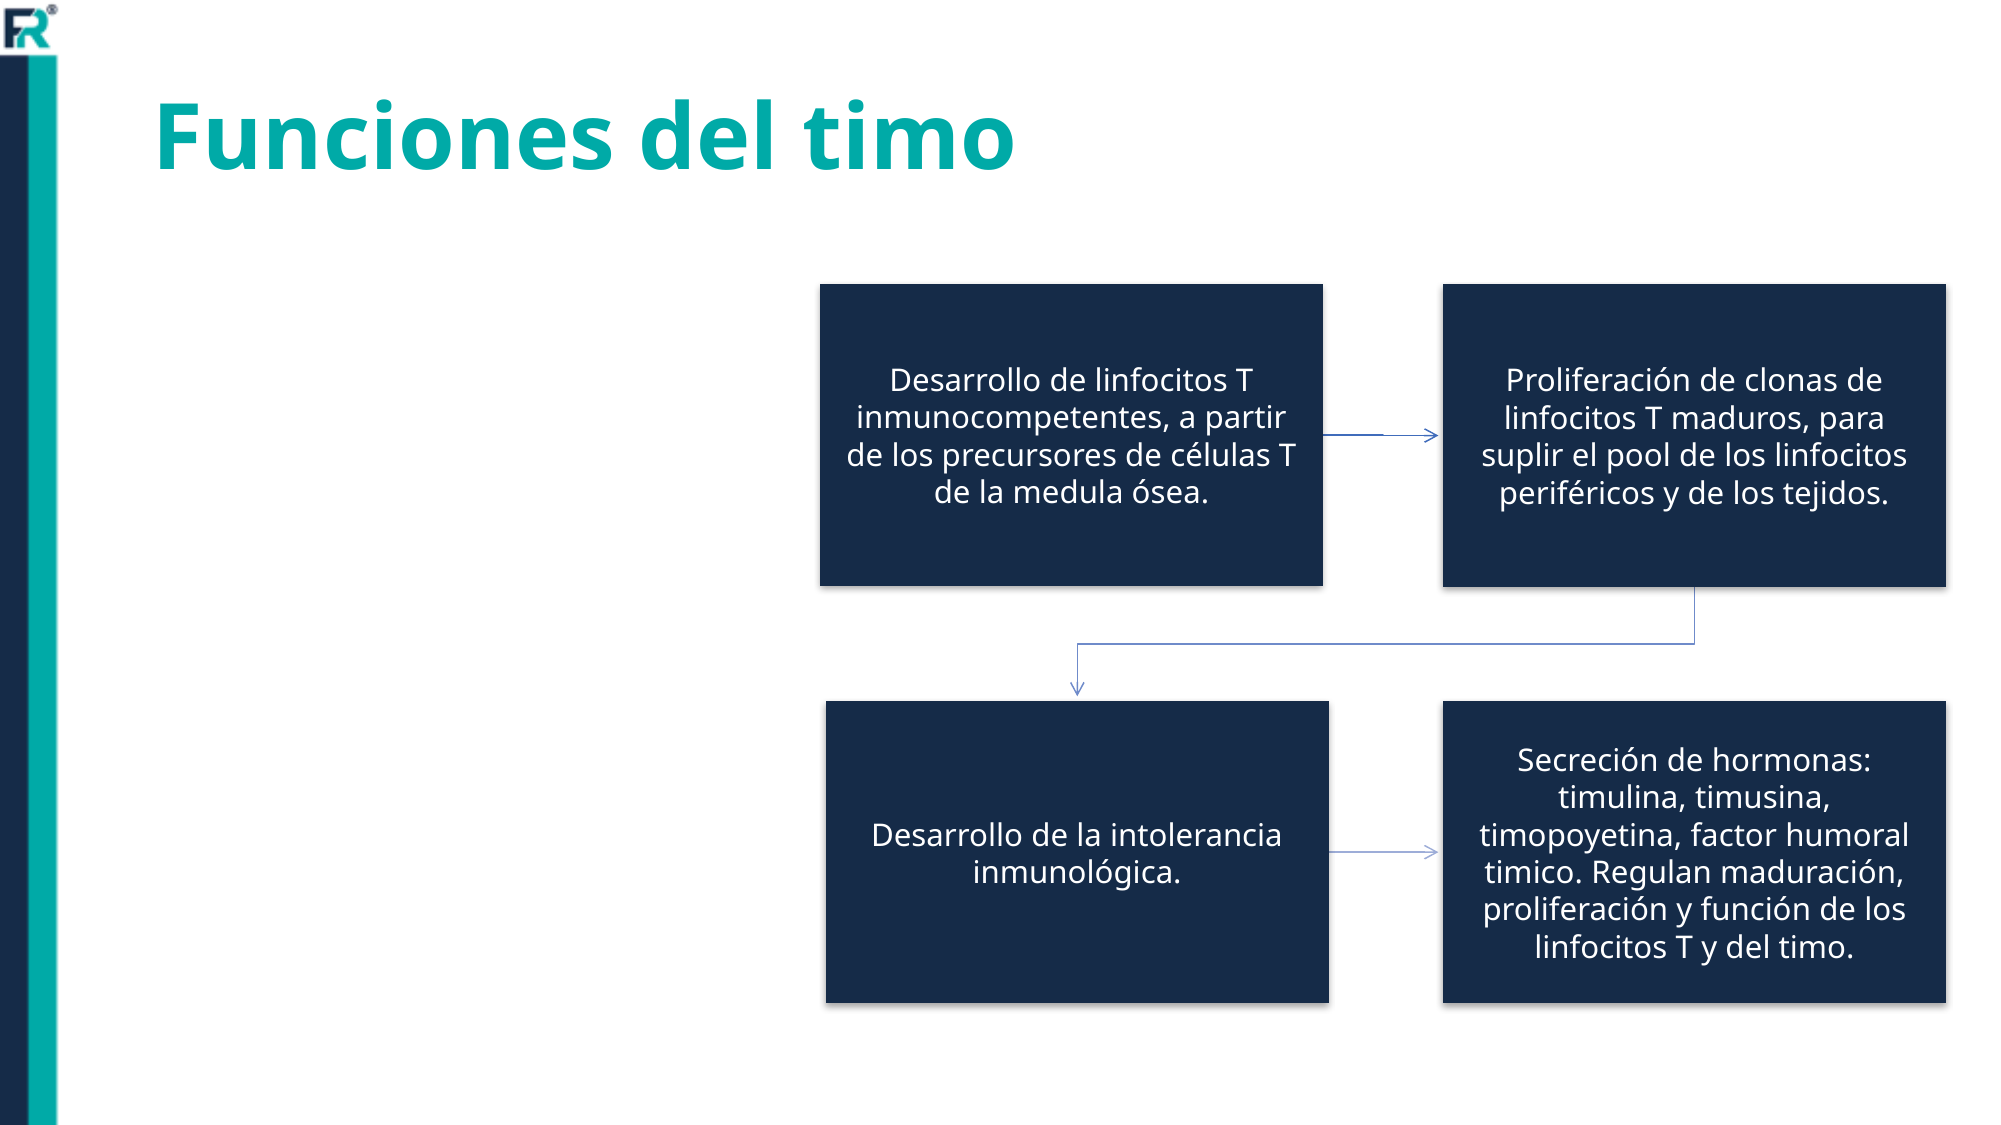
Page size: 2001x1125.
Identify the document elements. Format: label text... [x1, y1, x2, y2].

picture [0, 0, 2001, 1125]
title Funciones del timo [137, 90, 1863, 189]
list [626, 284, 2000, 1004]
